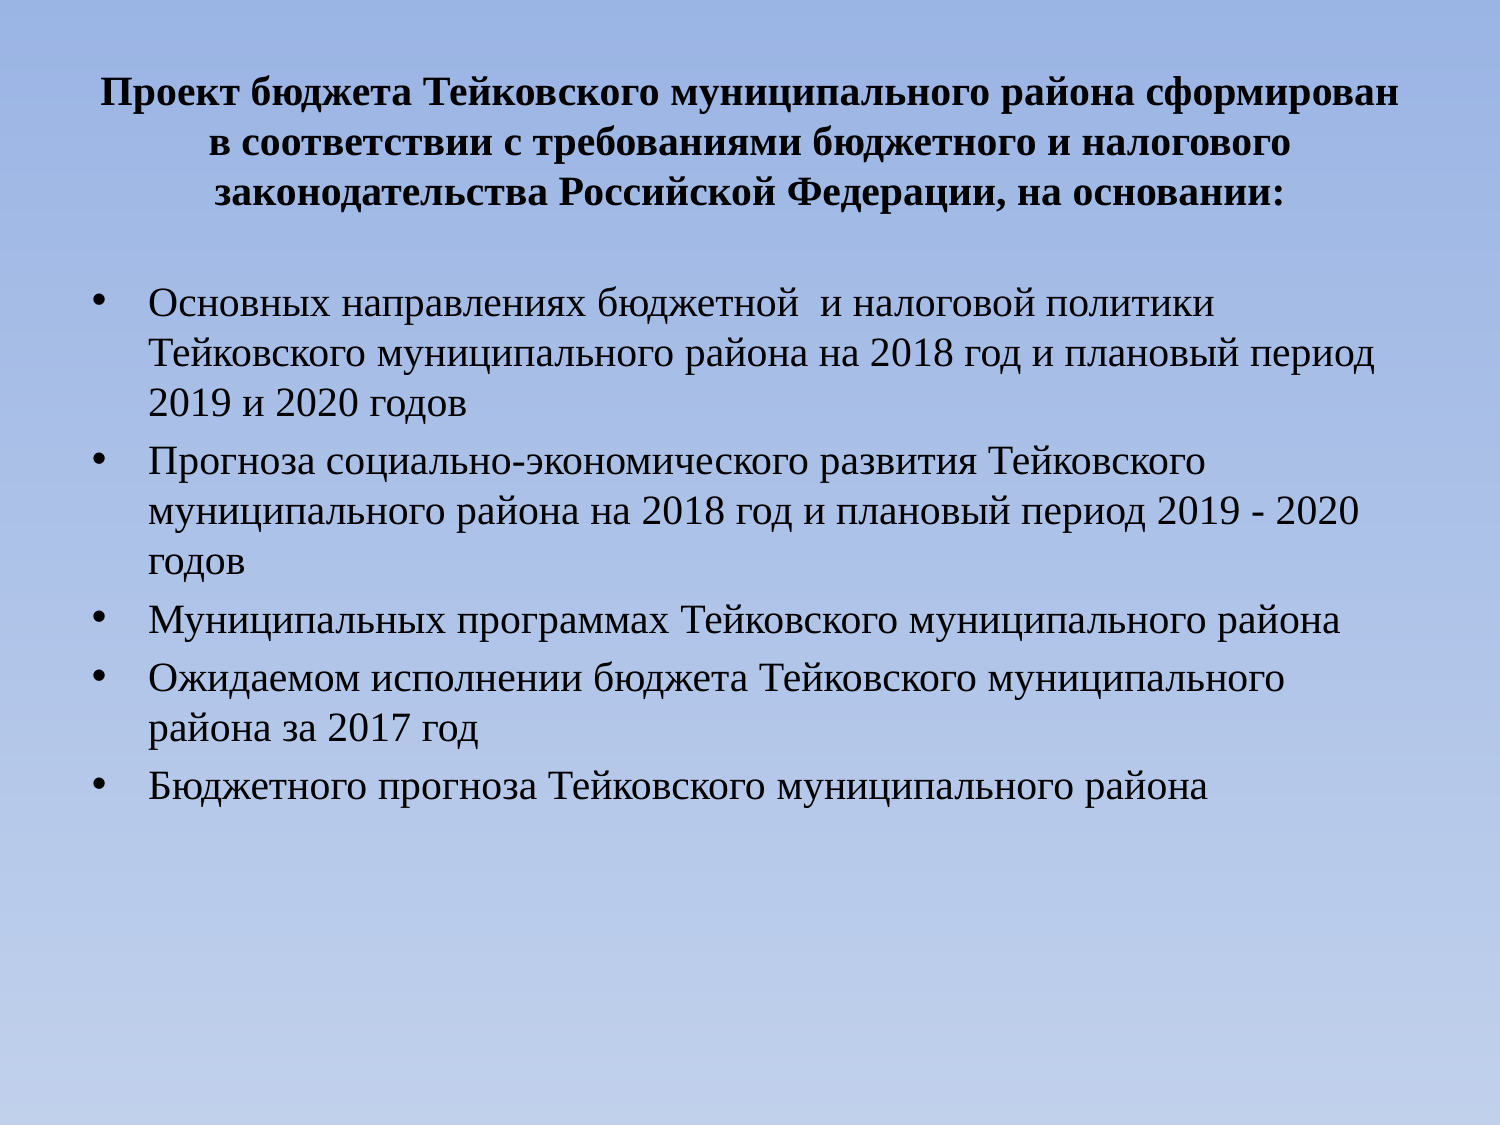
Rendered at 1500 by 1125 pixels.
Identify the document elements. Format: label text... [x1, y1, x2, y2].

title Проект бюджета Тейковского муниципального района сформирован в соответствии с требованиями бюджетного и налогового законодательства Российской Федерации, на основании: [74, 44, 1426, 233]
list Основных направлениях бюджетной и налоговой политики Тейковского муниципального района на 2018 год и плановый период 2019 и 2020 годов Прогноза социально-экономического развития Тейковского муниципального района на 2018 год и плановый период 2019 - 2020 годов Муниципальных программах Тейковского муниципального района Ожидаемом исполнении бюджета Тейковского муниципального района за 2017 год Бюджетного прогноза Тейковского муниципального района [76, 266, 1428, 1010]
